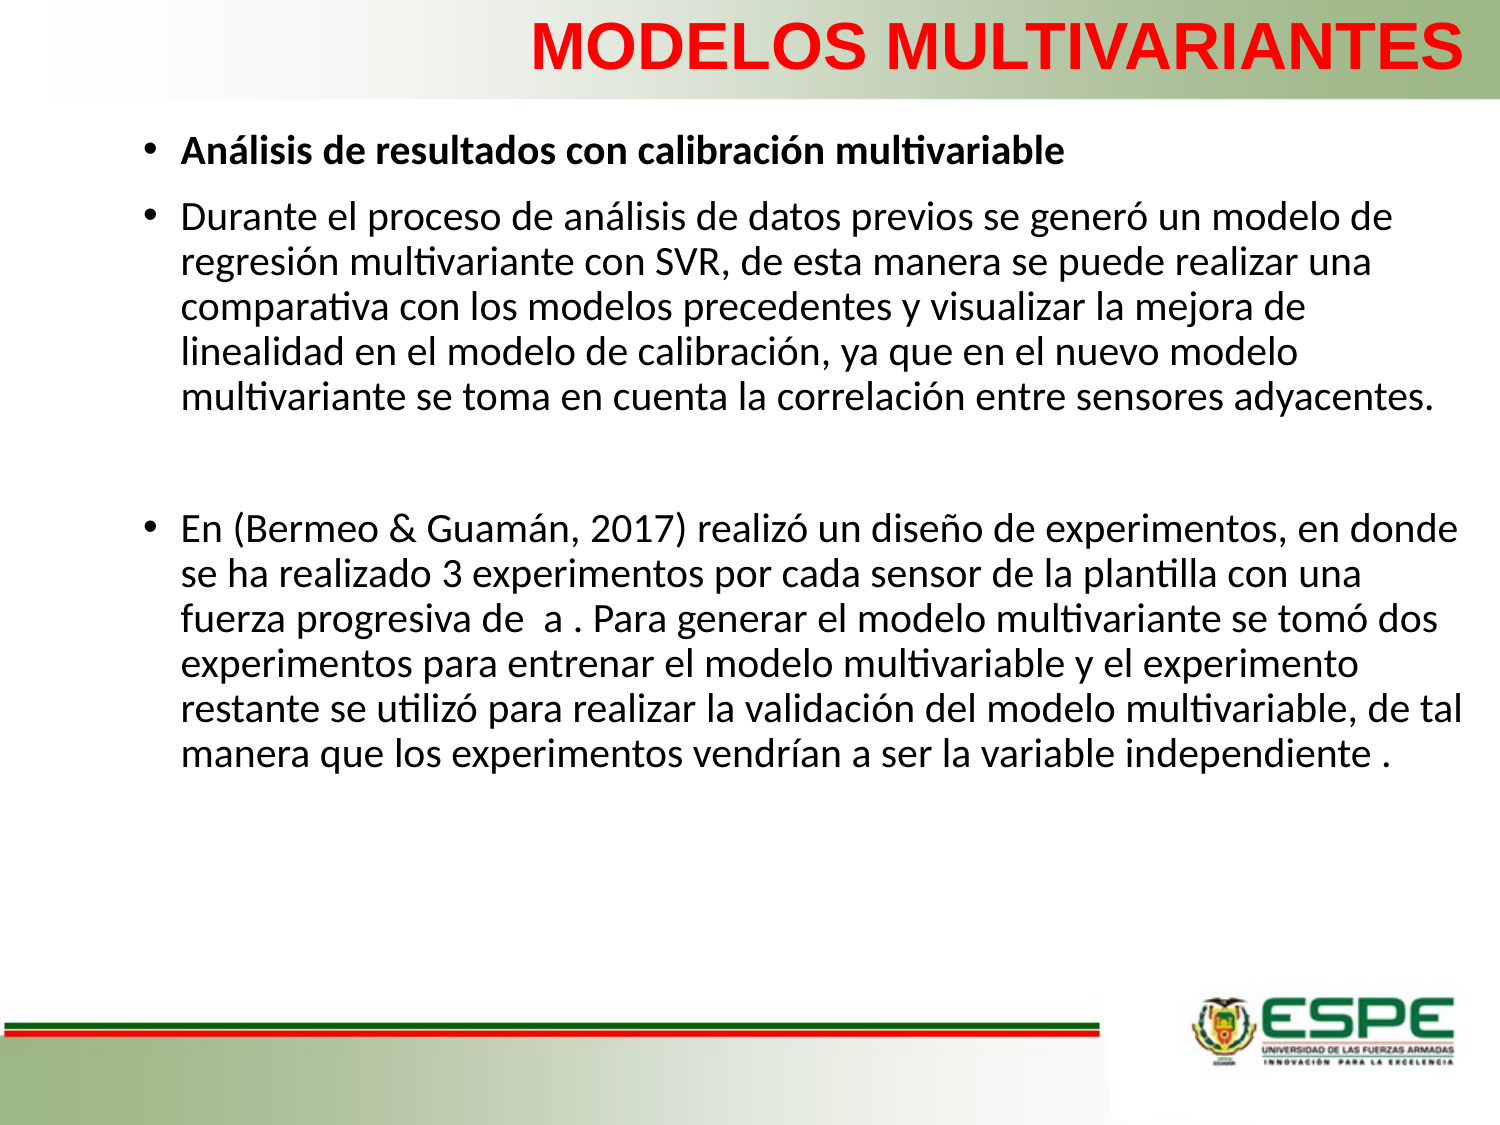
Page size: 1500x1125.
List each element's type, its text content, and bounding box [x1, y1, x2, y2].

list [103, 95, 1467, 994]
picture [0, 0, 1500, 1125]
title MODELOS MULTIVARIANTES [515, 0, 1486, 96]
